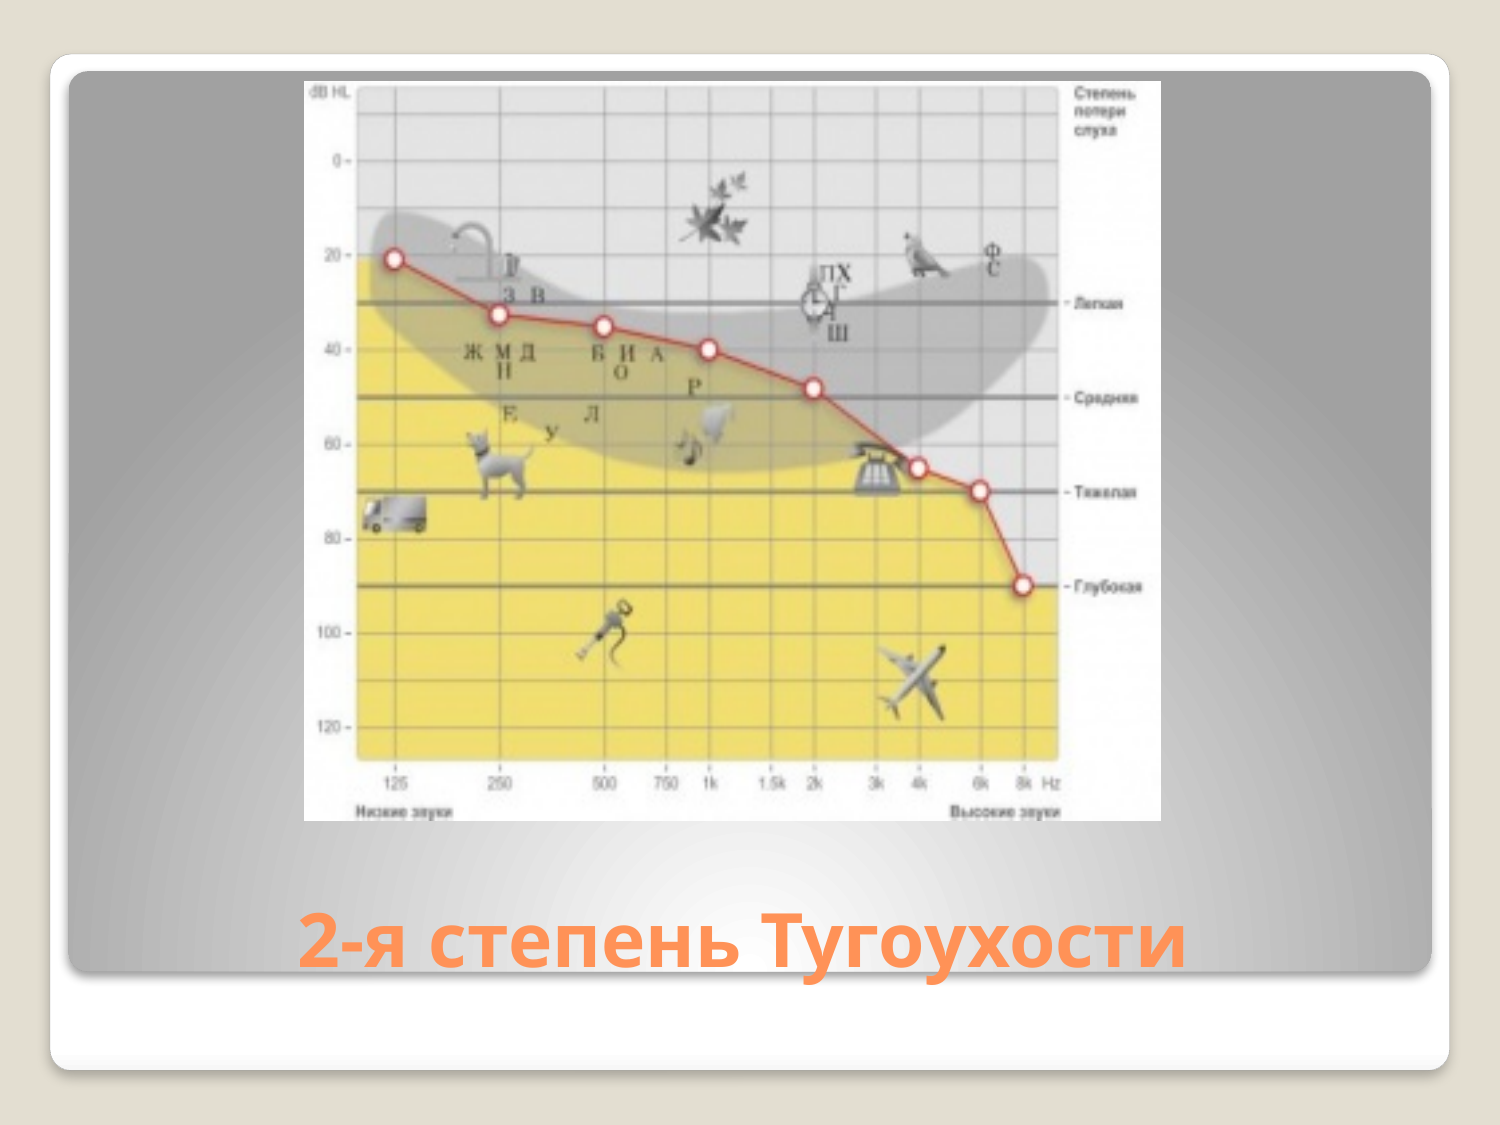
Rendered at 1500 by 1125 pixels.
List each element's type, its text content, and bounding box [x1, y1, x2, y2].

title 2-я степень Тугоухости [82, 817, 1425, 990]
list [304, 81, 1161, 821]
